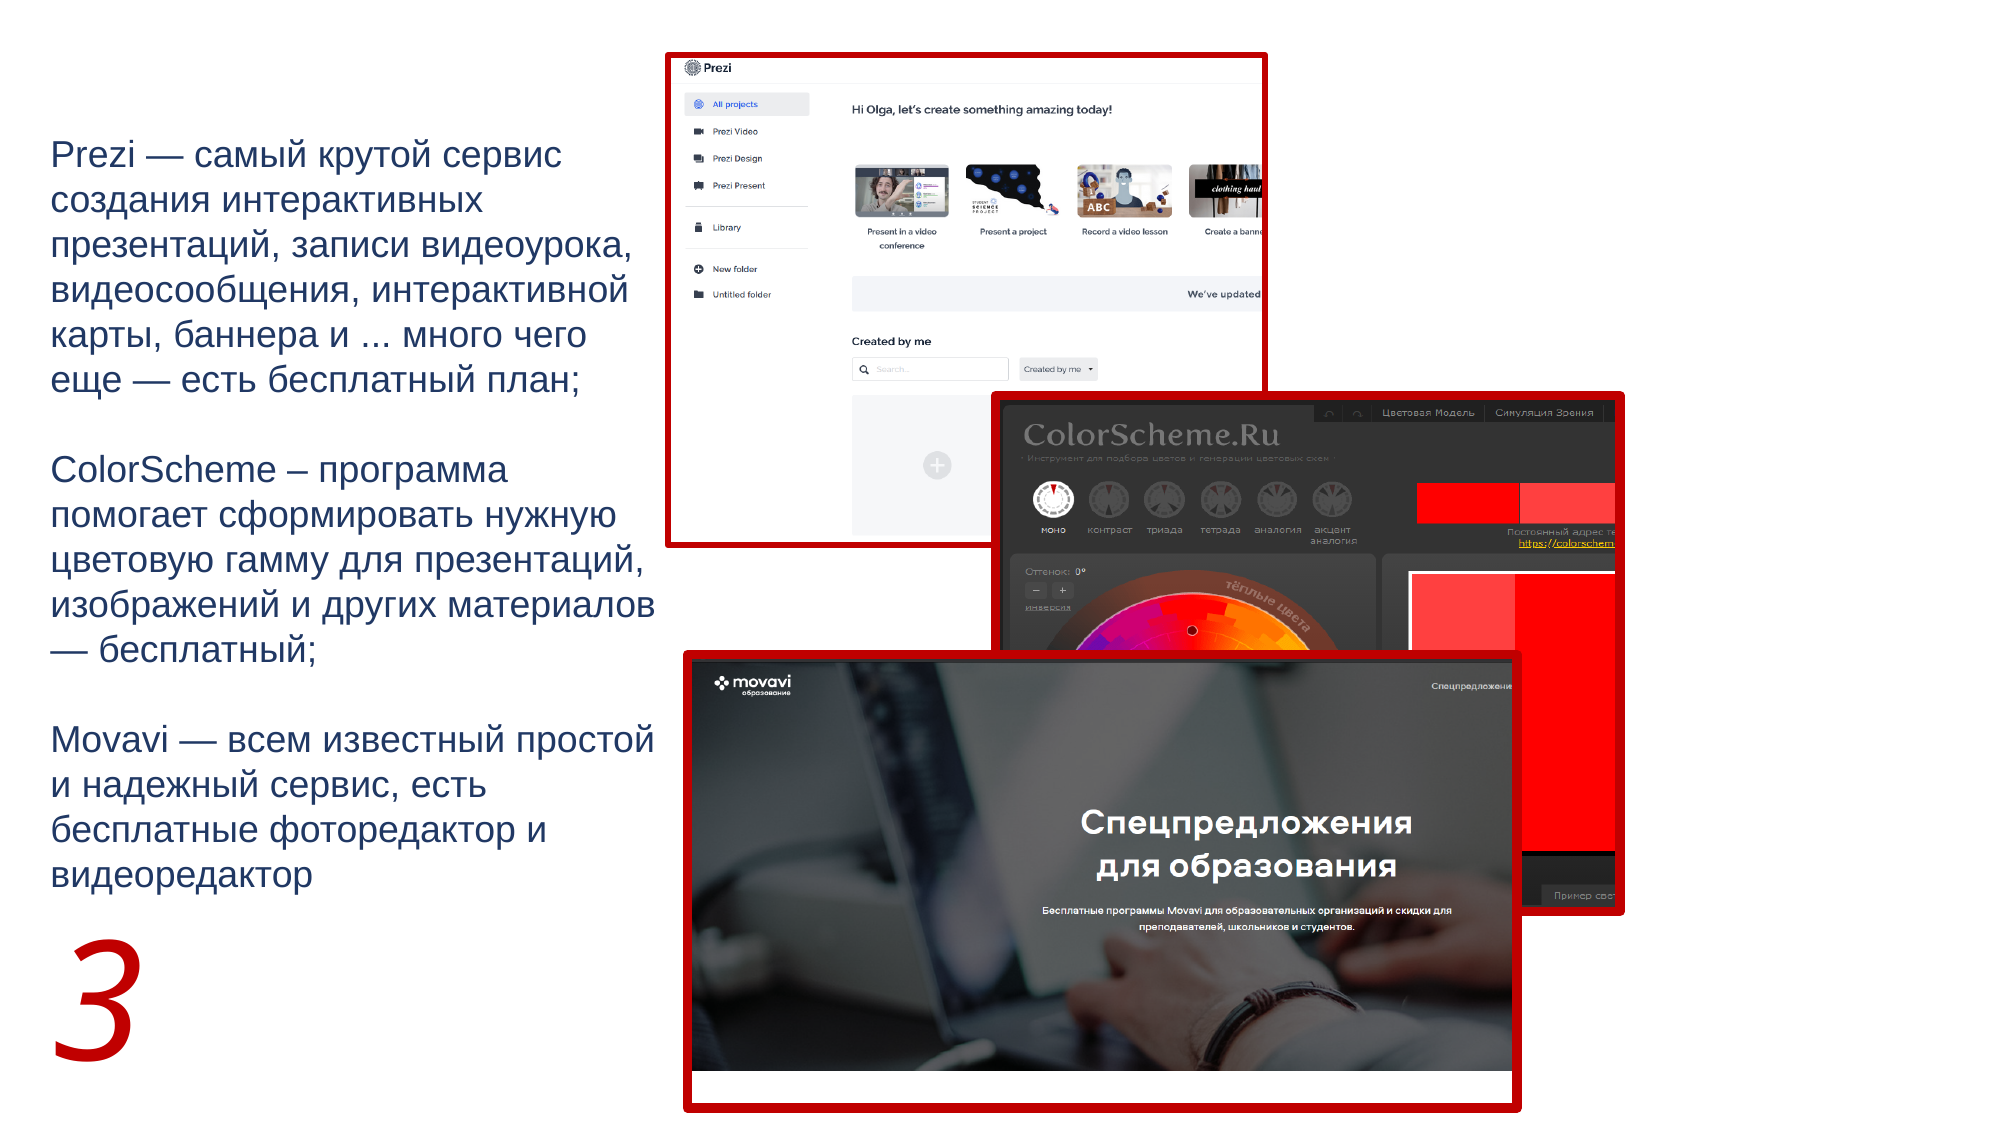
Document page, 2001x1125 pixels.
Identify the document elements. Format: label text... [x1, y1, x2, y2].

text_box 3 [37, 886, 183, 1101]
list Prezi — самый крутой сервис создания интерактивных презентаций, записи видеоурока, видеосообщения, интерактивной карты, баннера и ... много чего еще — есть бесплатный план; ColorScheme – программа помогает сформировать нужную цветовую гамму для презентаций, изображений и других материалов — бесплатный; Movavi — всем известный простой и надежный сервис, есть бесплатные фоторедактор и видеоредактор [35, 77, 680, 903]
picture [670, 58, 1616, 1104]
